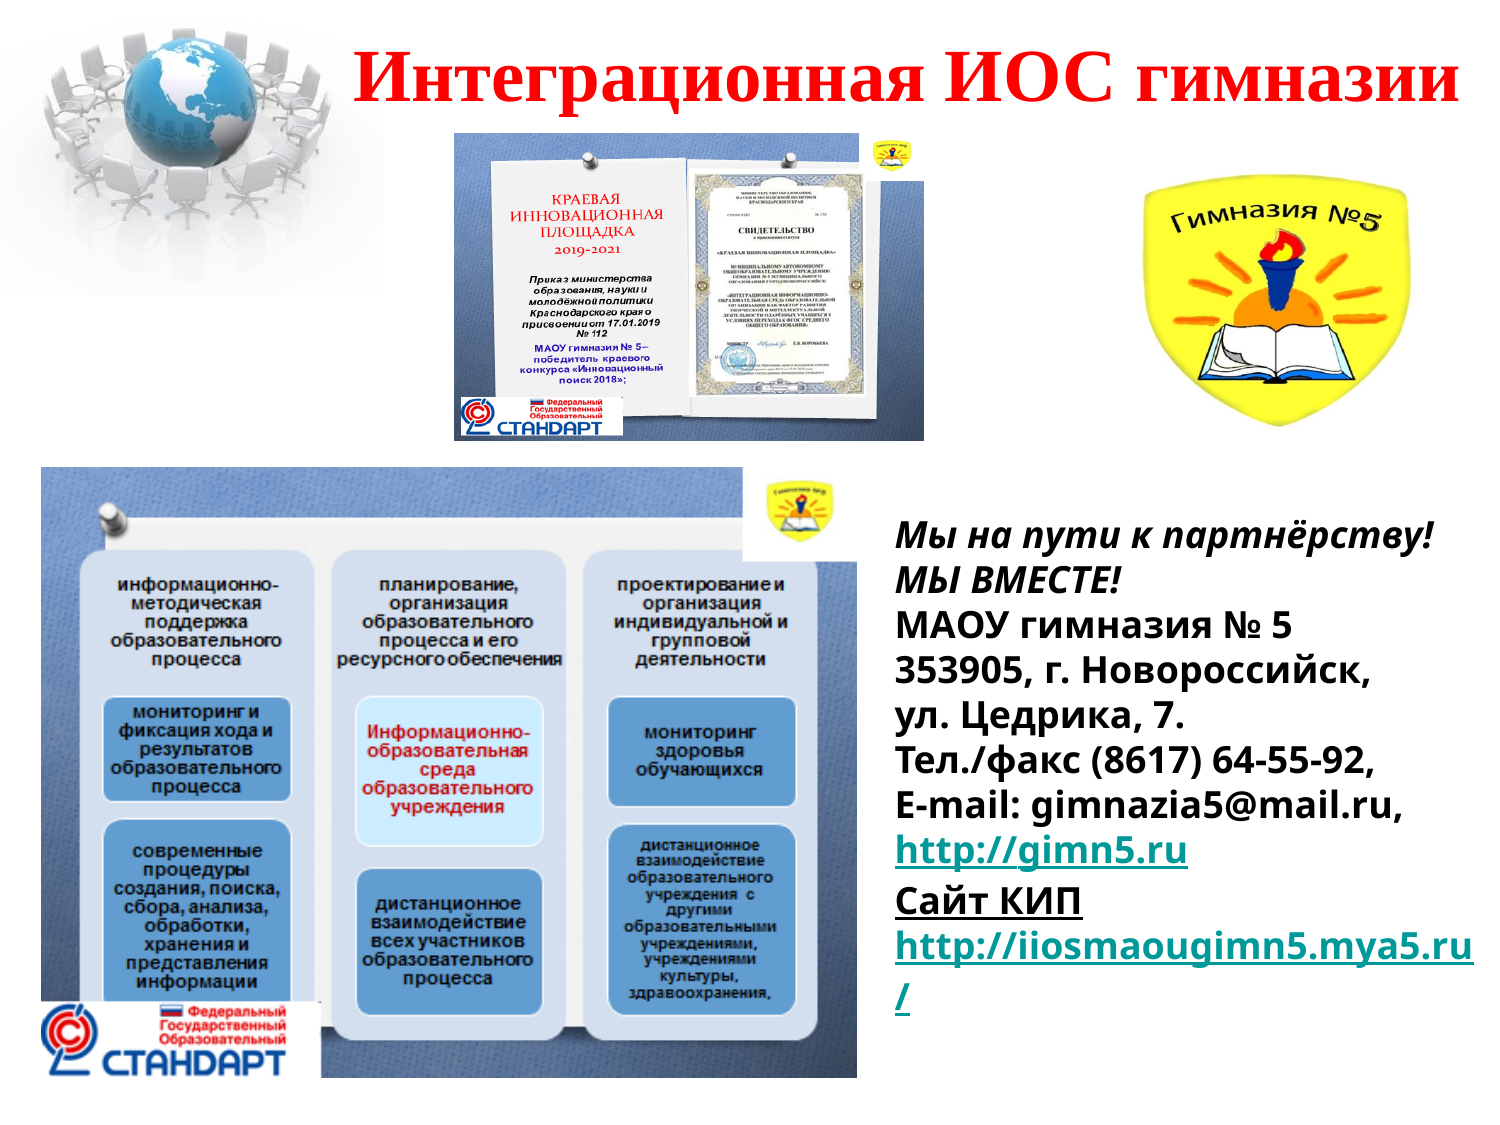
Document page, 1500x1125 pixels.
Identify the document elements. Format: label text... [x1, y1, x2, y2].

picture [0, 0, 384, 295]
picture [40, 467, 857, 1078]
text_box Мы на пути к партнёрству! МЫ ВМЕСТЕ! МАОУ гимназия № 5 353905, г. Новороссийск, ул. Цедрика, 7. Тел./факс (8617) 64-55-92, E-mail: gimnazia5@mail.ru, http://gimn5.ru Сайт КИП http://iiosmaougimn5.mya5.ru/ [879, 503, 1500, 1125]
picture [453, 132, 924, 441]
picture [1127, 167, 1422, 440]
title Интеграционная ИОС гимназии [93, 23, 1477, 143]
